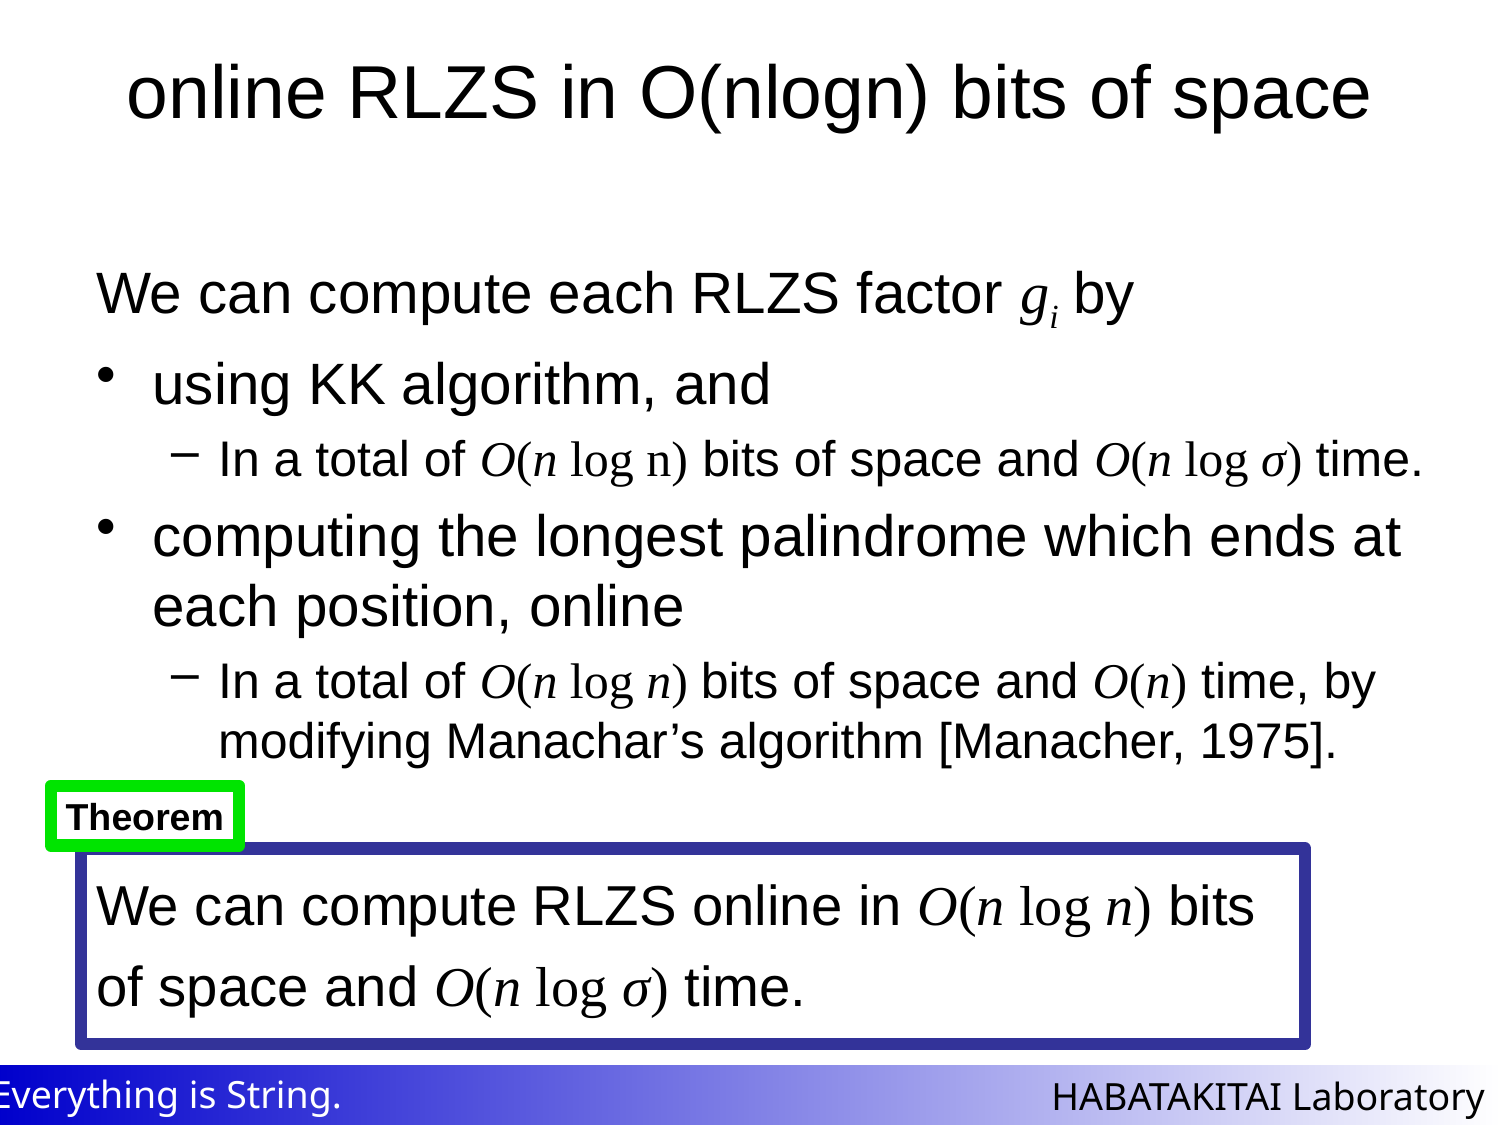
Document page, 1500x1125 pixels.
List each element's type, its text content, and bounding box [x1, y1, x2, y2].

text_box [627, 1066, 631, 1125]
text_box B [926, 1066, 931, 1125]
title online RLZS in O(nlogn) bits of space [75, 19, 1425, 158]
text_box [49, 785, 1306, 1045]
text_box a [744, 1066, 748, 1125]
text_box [656, 1066, 660, 1125]
list We can compute each RLZS factor gi by using KK algorithm, and In a total of O(n log n) bits of space and O(n log σ) time. computing the longest palindrome which ends at each position, online In a total of O(n log n) bits of space and O(n) time, by modifying Manachar’s algorithm [Manacher, 1975]. [81, 247, 1467, 1043]
text_box b [838, 1066, 843, 1125]
